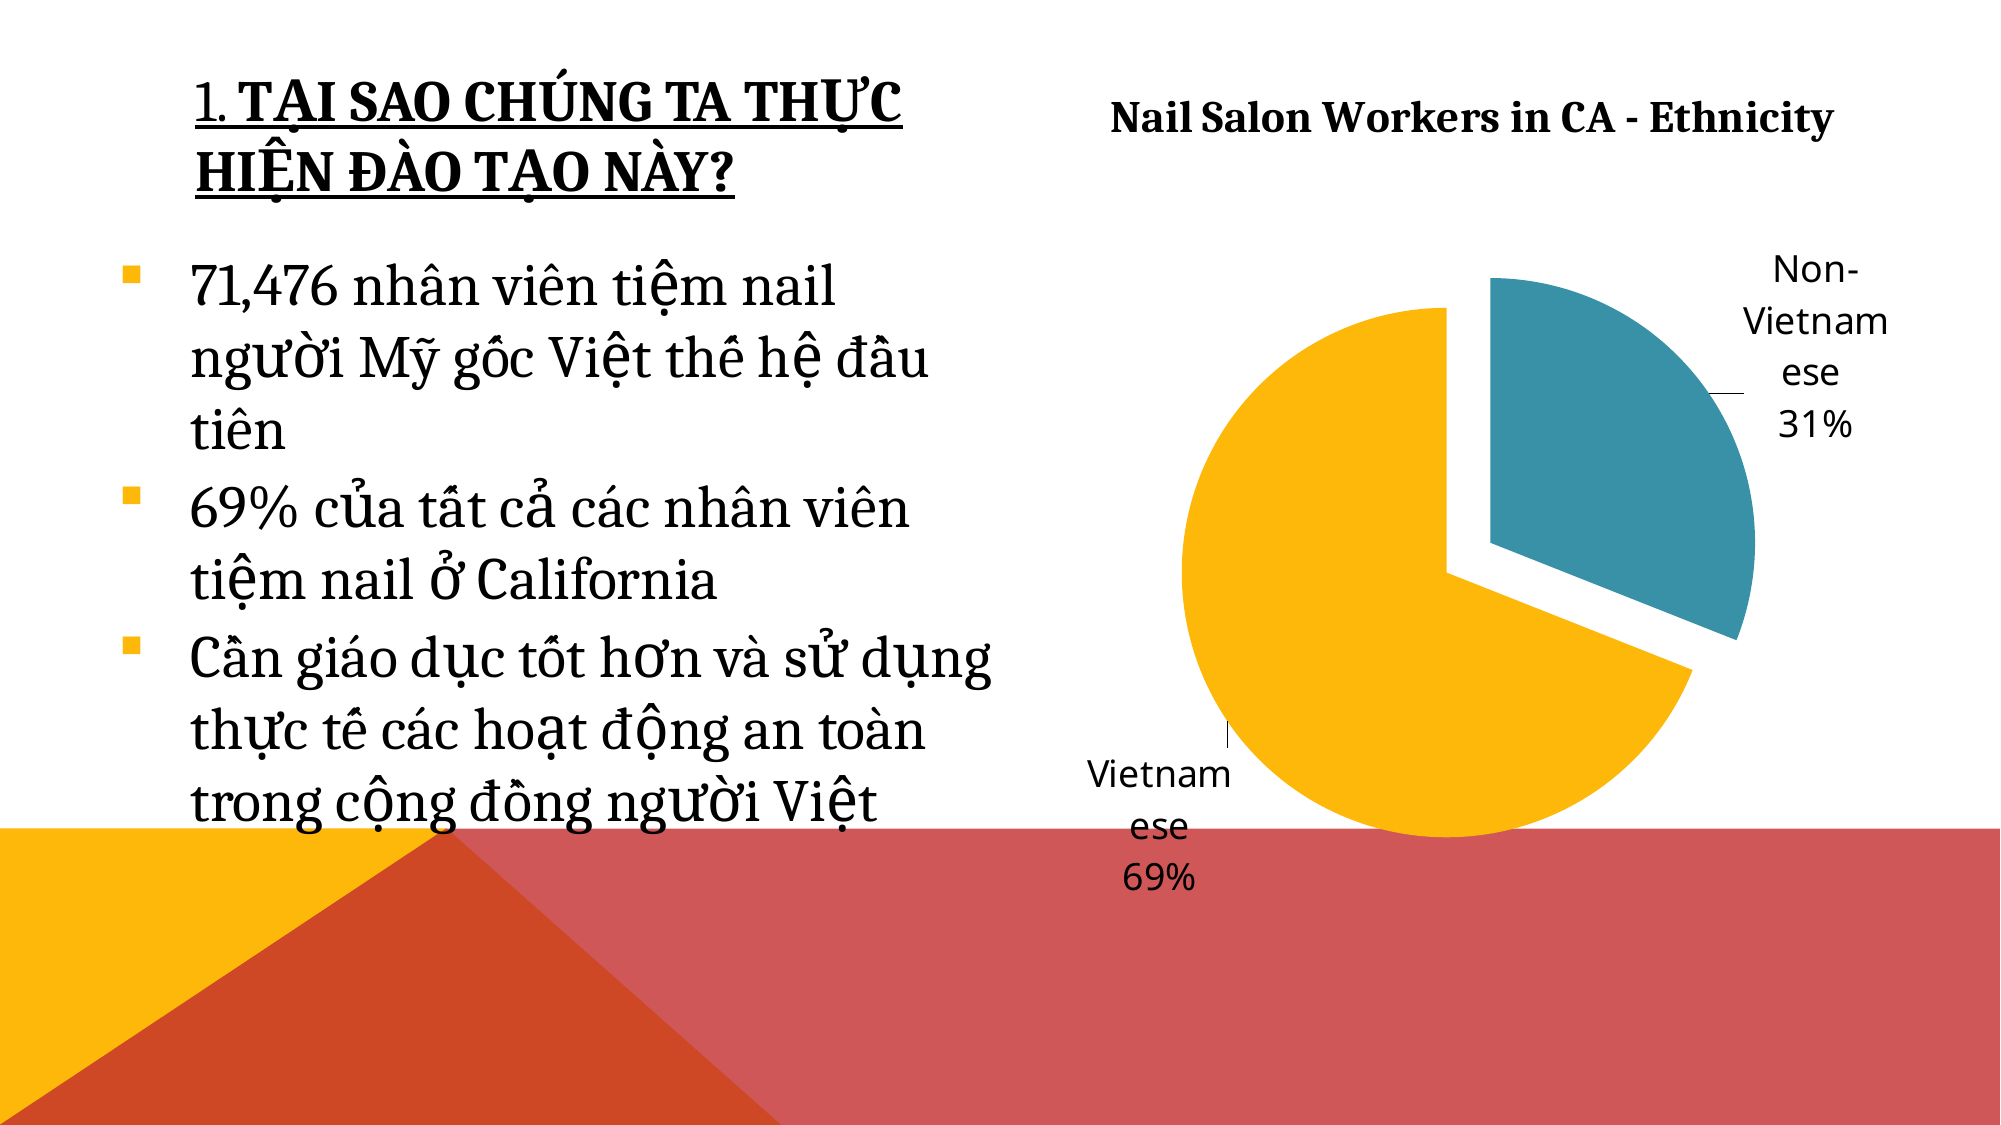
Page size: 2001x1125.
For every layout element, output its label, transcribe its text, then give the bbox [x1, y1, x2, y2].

title 1. Tại sao chúng ta thực hiện đào tạo này? [180, 60, 966, 206]
chart [971, 53, 1975, 907]
list 71,476 nhân viên tiệm nail người Mỹ gốc Việt thế hệ đầu tiên 69% của tất cả các nhân viên tiệm nail ở California Cần giáo dục tốt hơn và sử dụng thực tế các hoạt động an toàn trong cộng đồng người Việt [59, 238, 966, 848]
